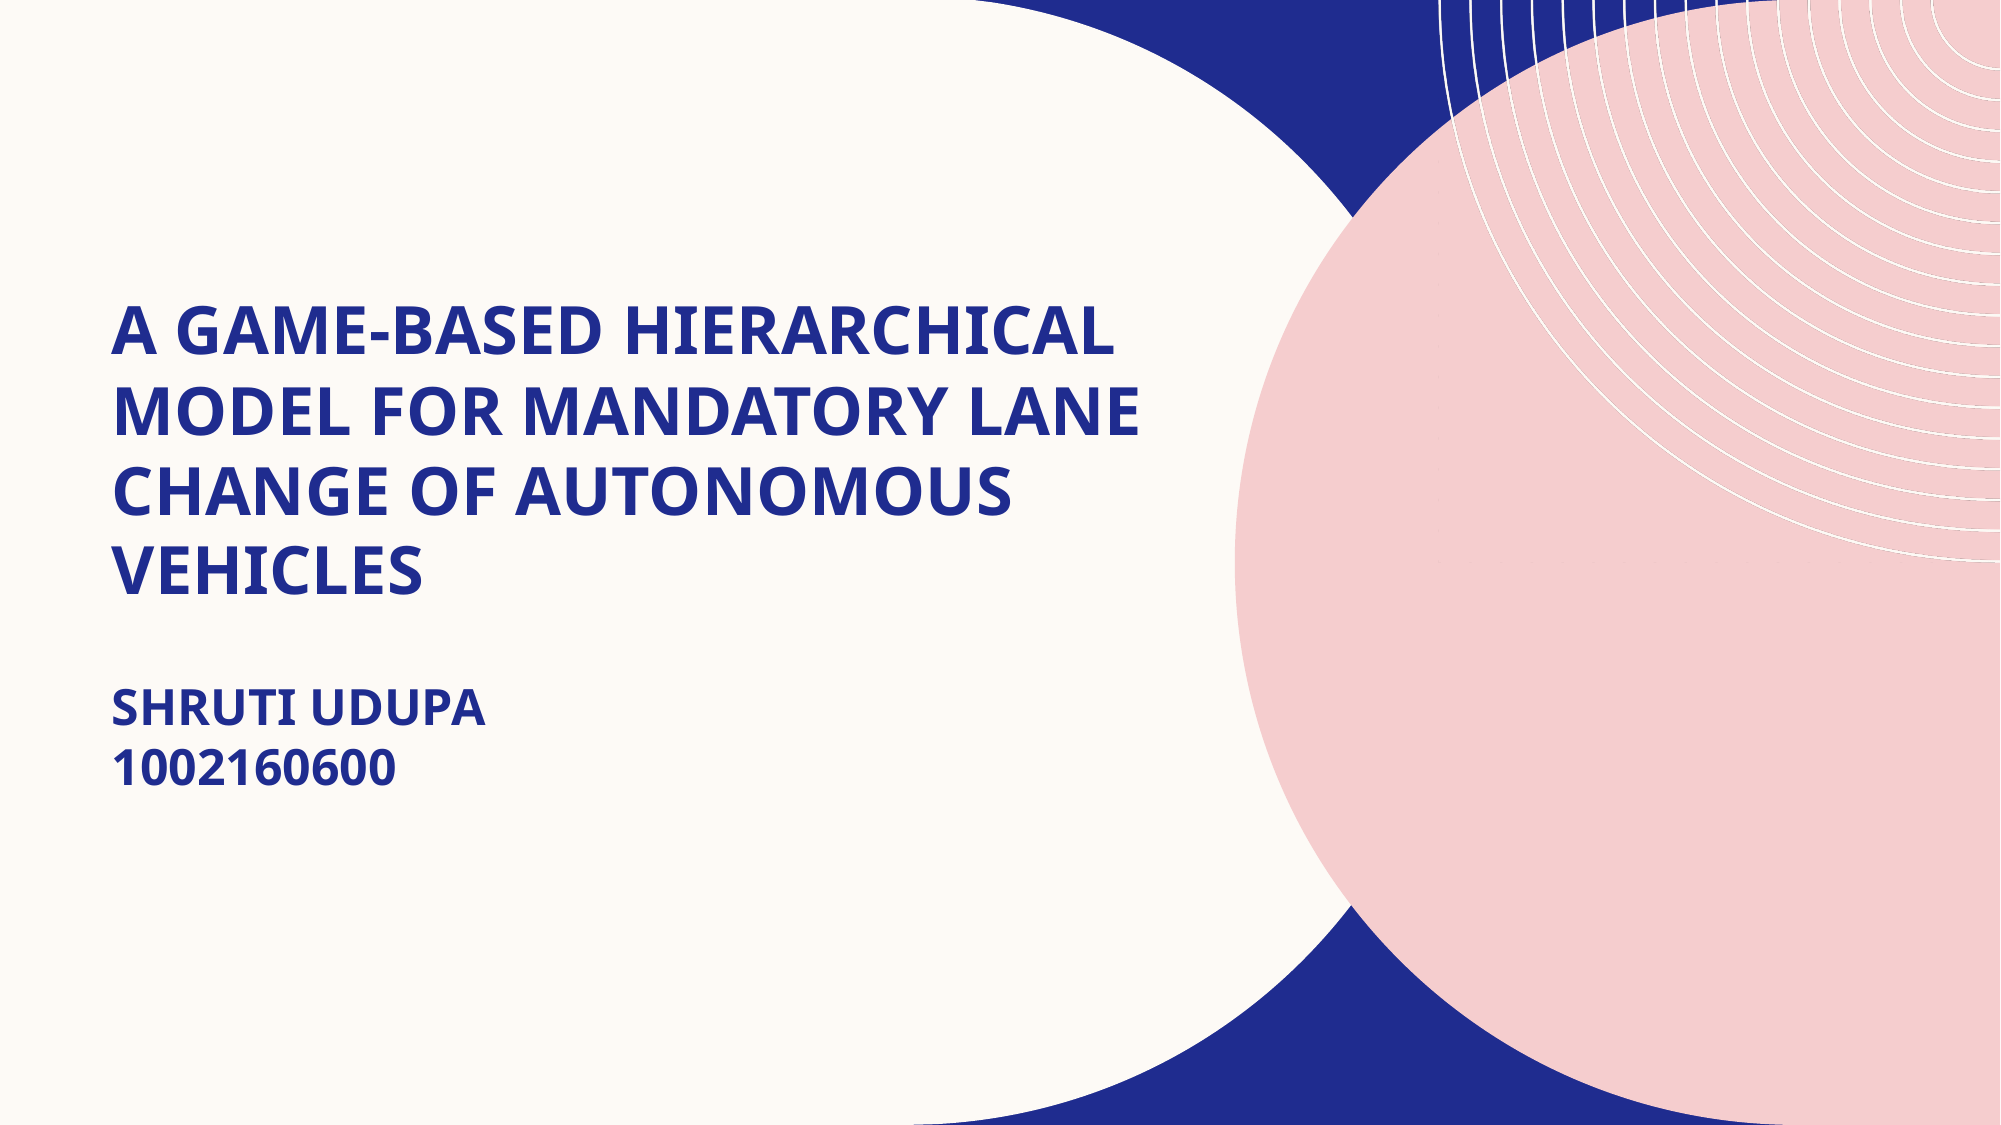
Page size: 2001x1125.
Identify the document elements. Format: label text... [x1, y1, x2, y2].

title A Game-Based Hierarchical Model for Mandatory Lane Change of Autonomous Vehicles [96, 281, 1205, 609]
picture [1438, 0, 2001, 563]
text_box Shruti Udupa 1002160600 [96, 668, 578, 804]
